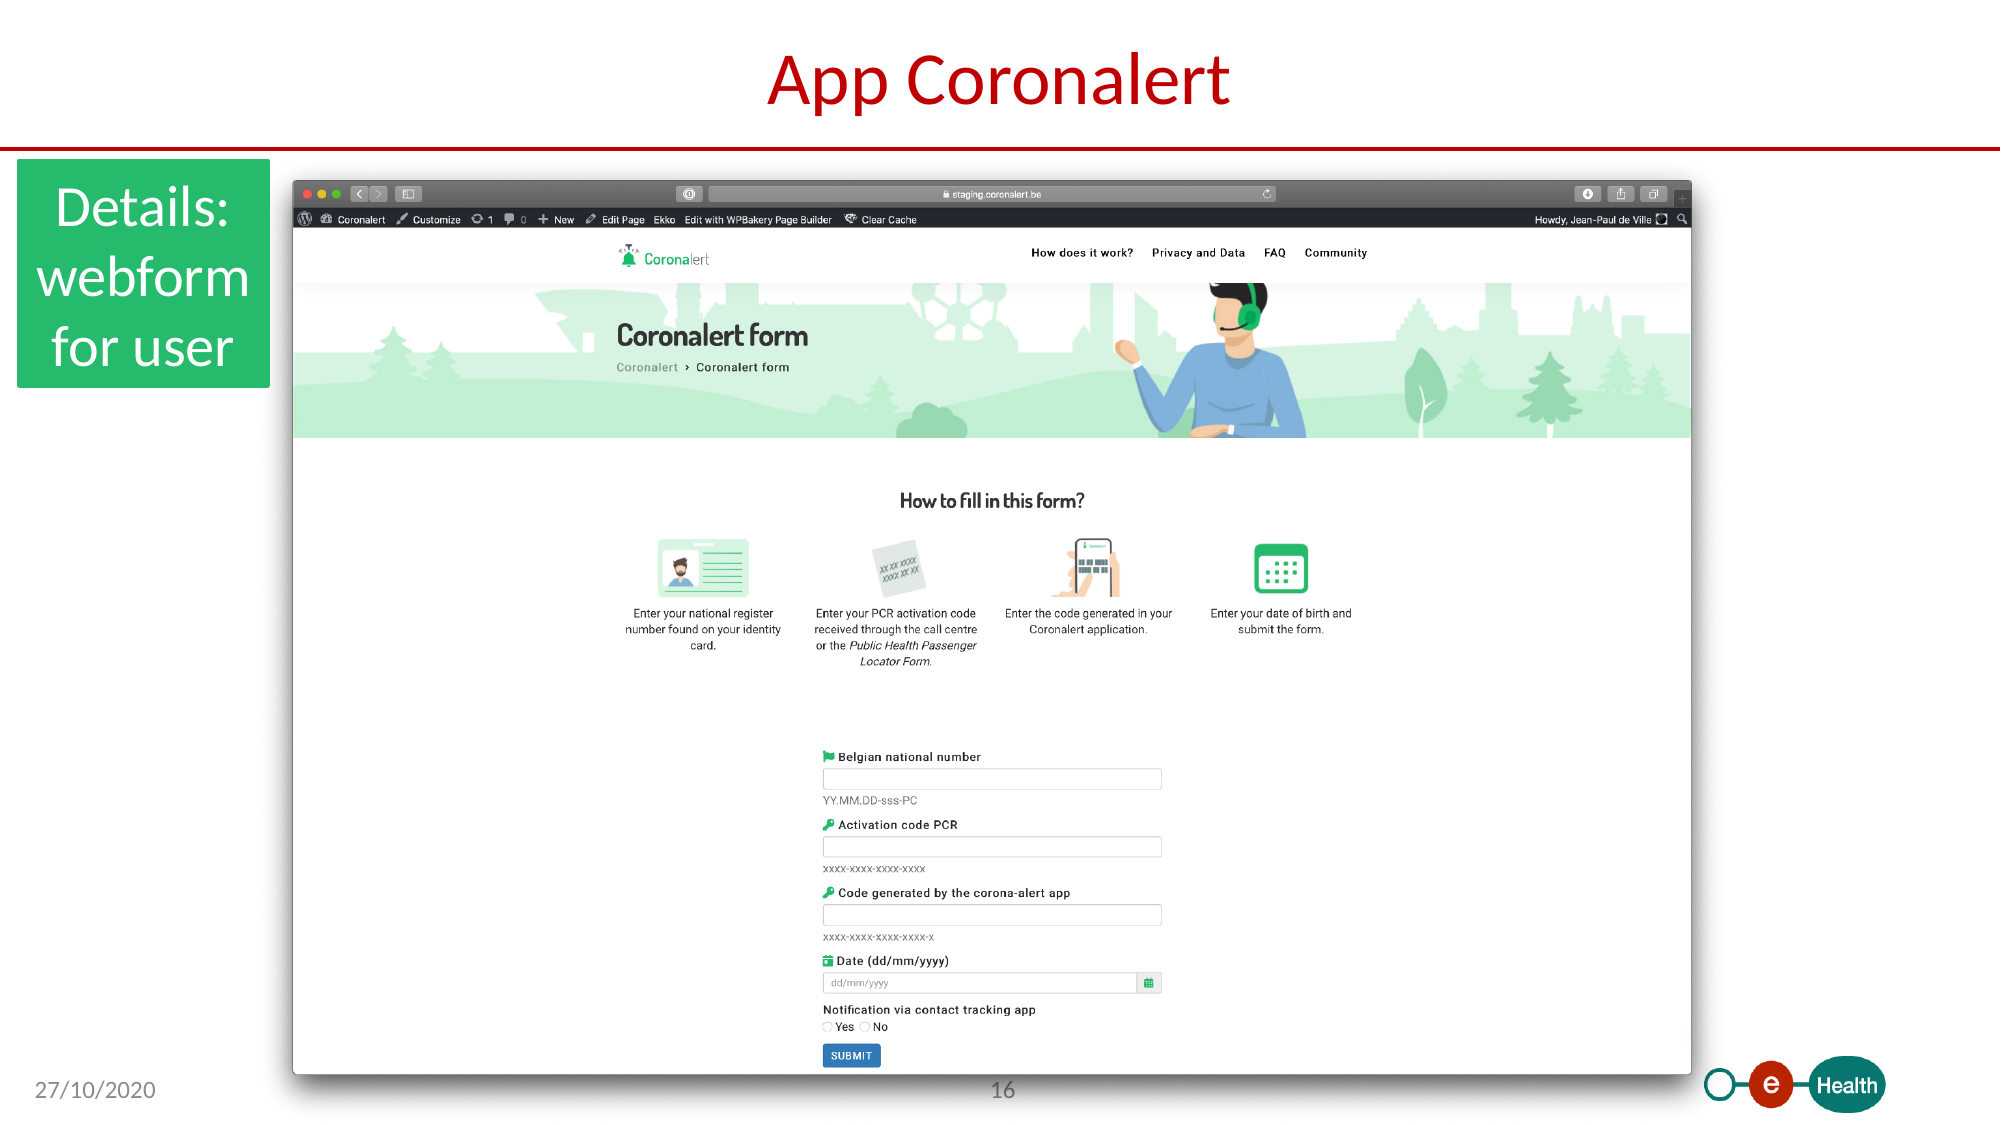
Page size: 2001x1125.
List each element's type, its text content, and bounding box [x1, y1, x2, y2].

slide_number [19, 1058, 247, 1119]
picture [252, 152, 1905, 1125]
text_box Details: webform for user [17, 159, 248, 388]
title App Coronalert [0, 0, 2000, 149]
